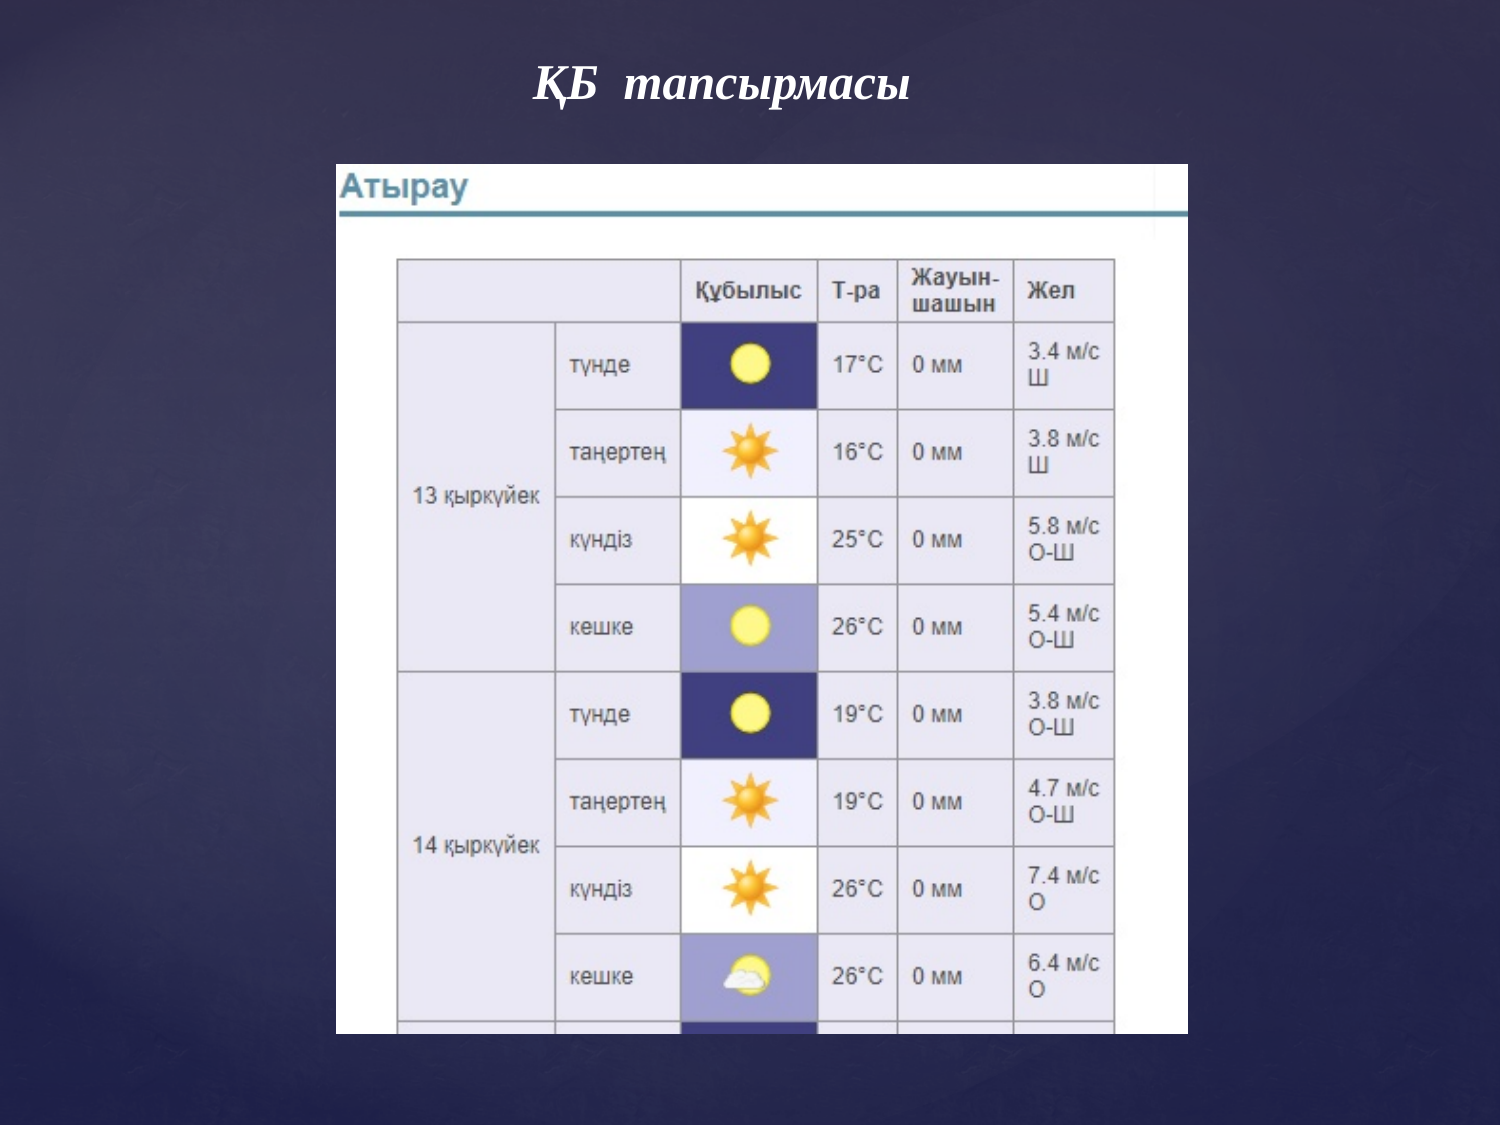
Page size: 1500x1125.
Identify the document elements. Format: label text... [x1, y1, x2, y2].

picture [335, 163, 1188, 1035]
text_box ҚБ тапсырмасы [255, 42, 1189, 118]
